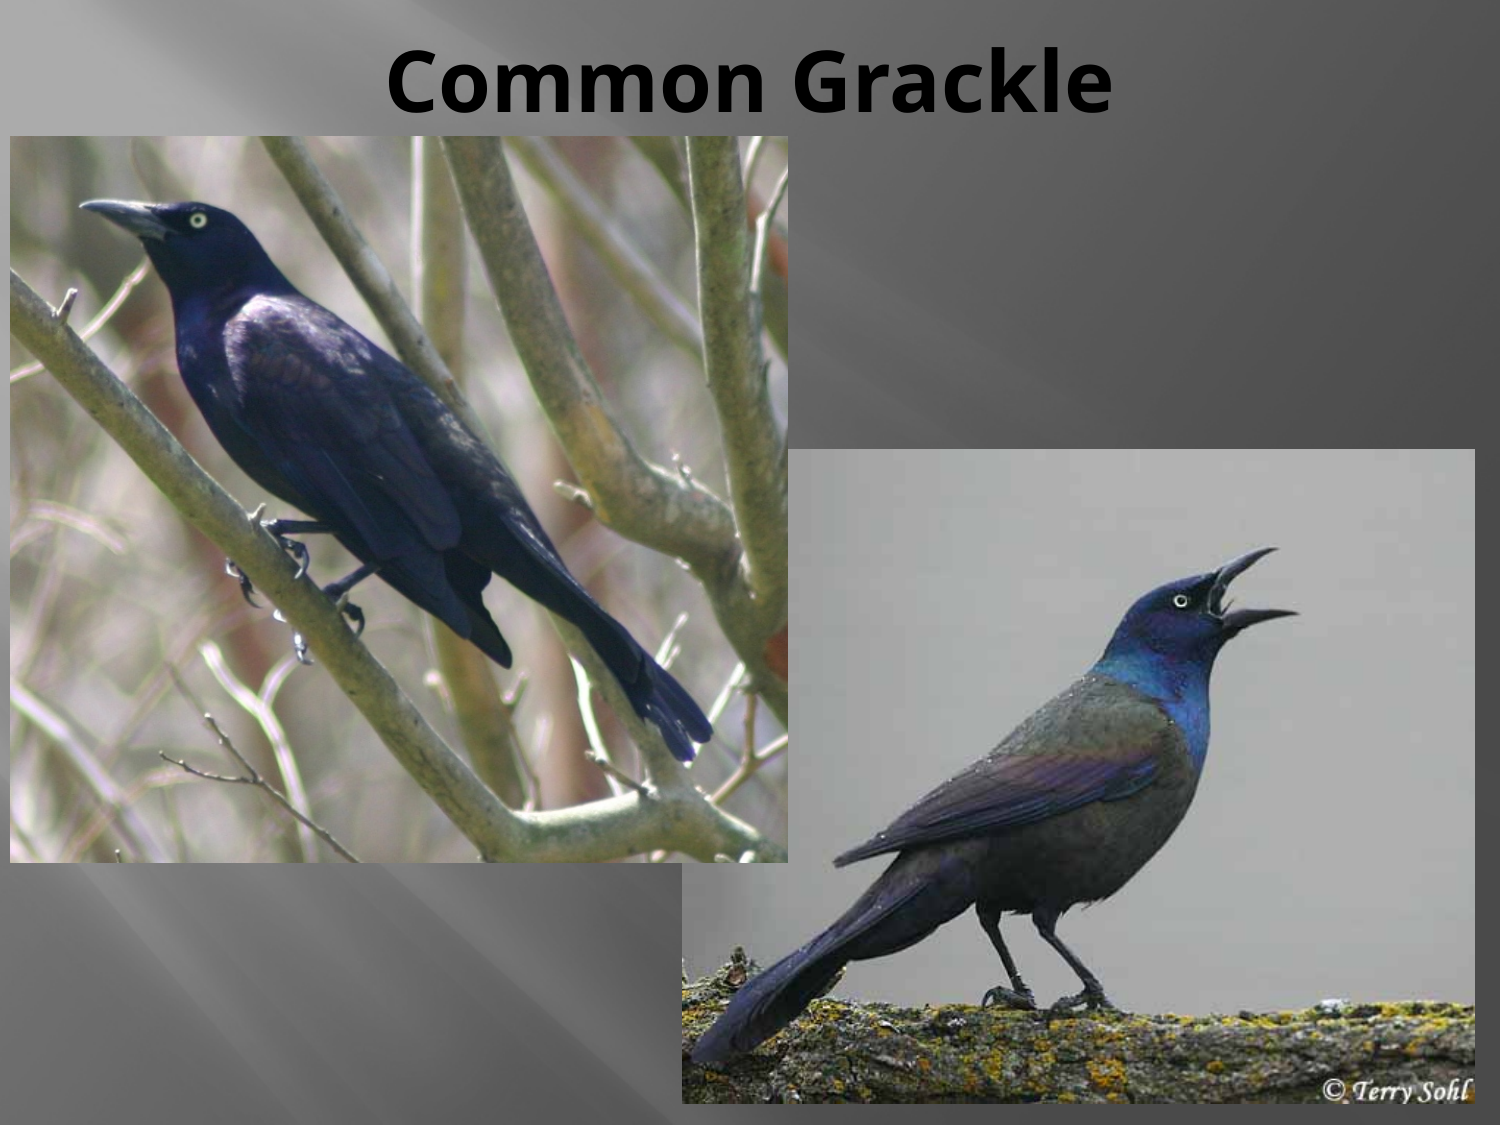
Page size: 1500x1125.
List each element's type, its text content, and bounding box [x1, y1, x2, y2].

picture [10, 135, 1476, 1104]
title Common Grackle [75, 0, 1425, 158]
